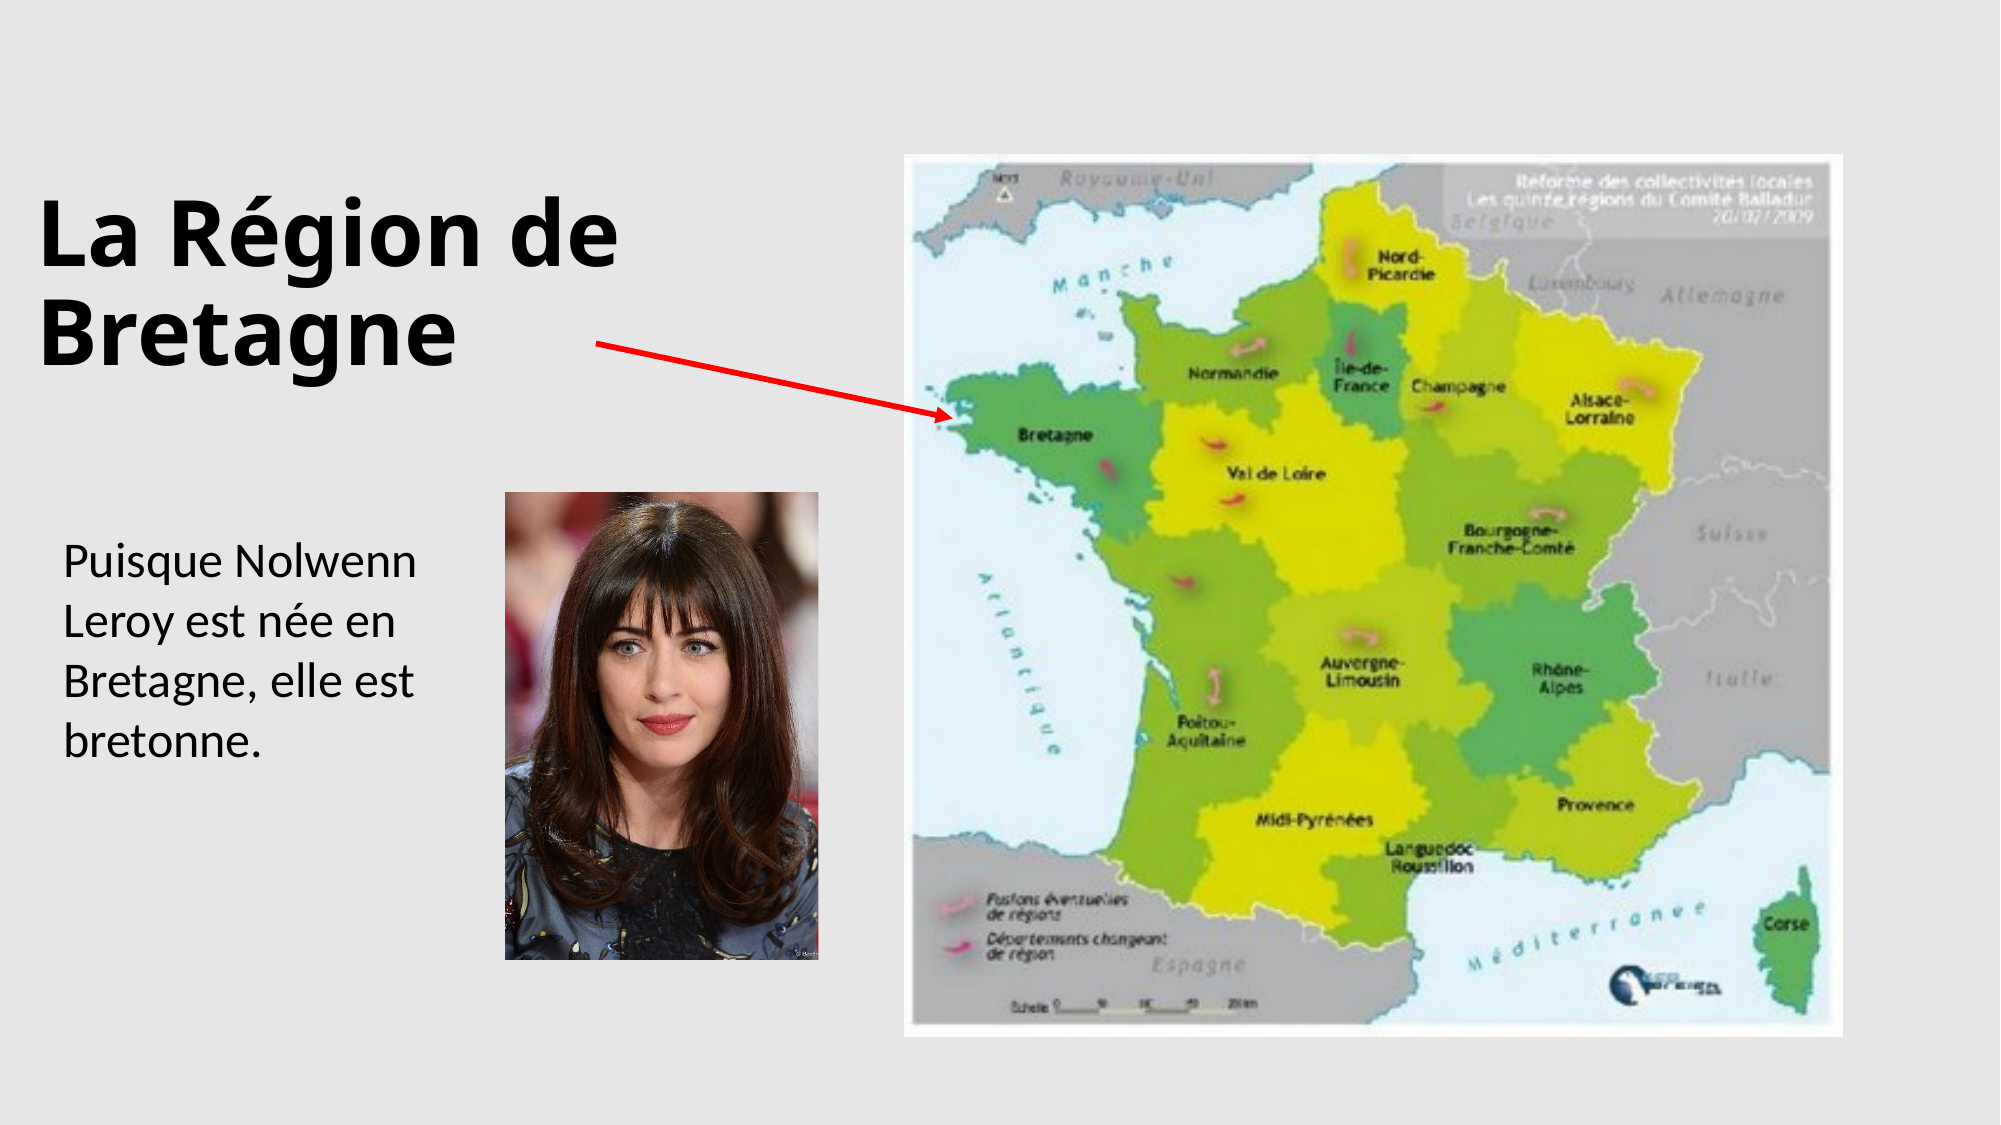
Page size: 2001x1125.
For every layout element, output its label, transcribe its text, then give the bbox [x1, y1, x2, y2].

text_box Puisque Nolwenn Leroy est née en Bretagne, elle est bretonne. [48, 519, 480, 775]
picture [505, 492, 819, 960]
picture [904, 154, 1843, 1037]
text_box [595, 343, 953, 419]
title La Région de Bretagne [21, 192, 904, 381]
